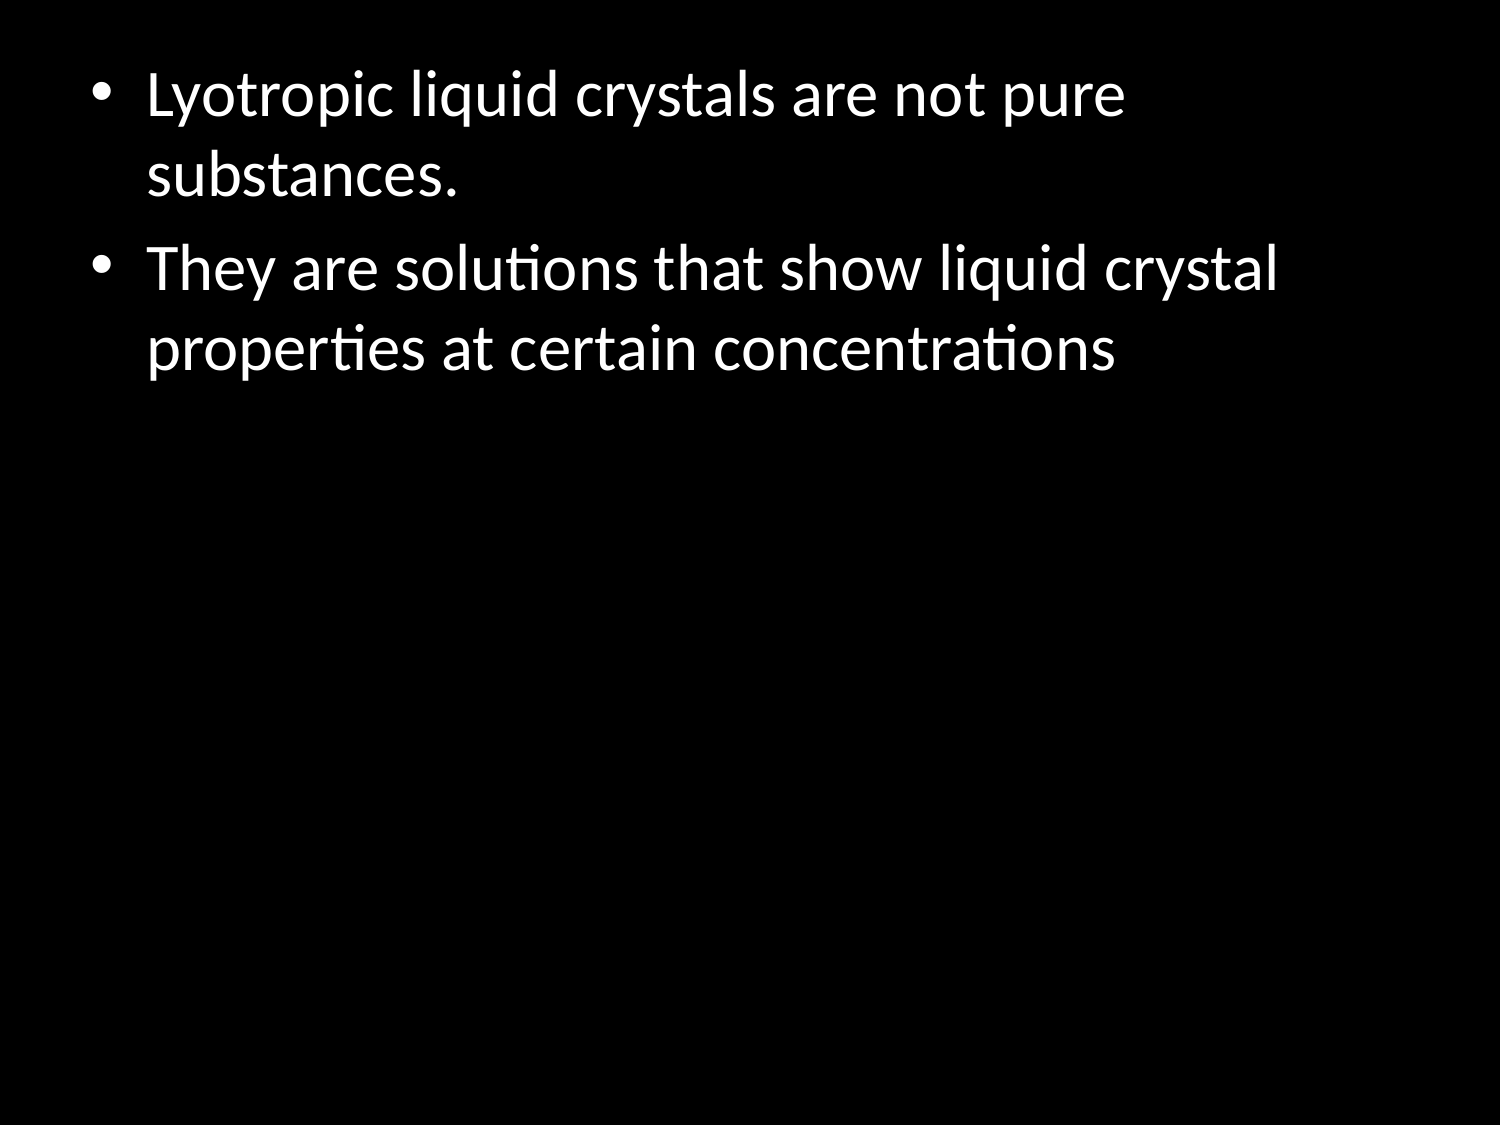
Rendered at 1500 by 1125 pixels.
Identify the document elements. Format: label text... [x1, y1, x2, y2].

list Lyotropic liquid crystals are not pure substances. They are solutions that show liquid crystal properties at certain concentrations [75, 42, 1425, 1005]
